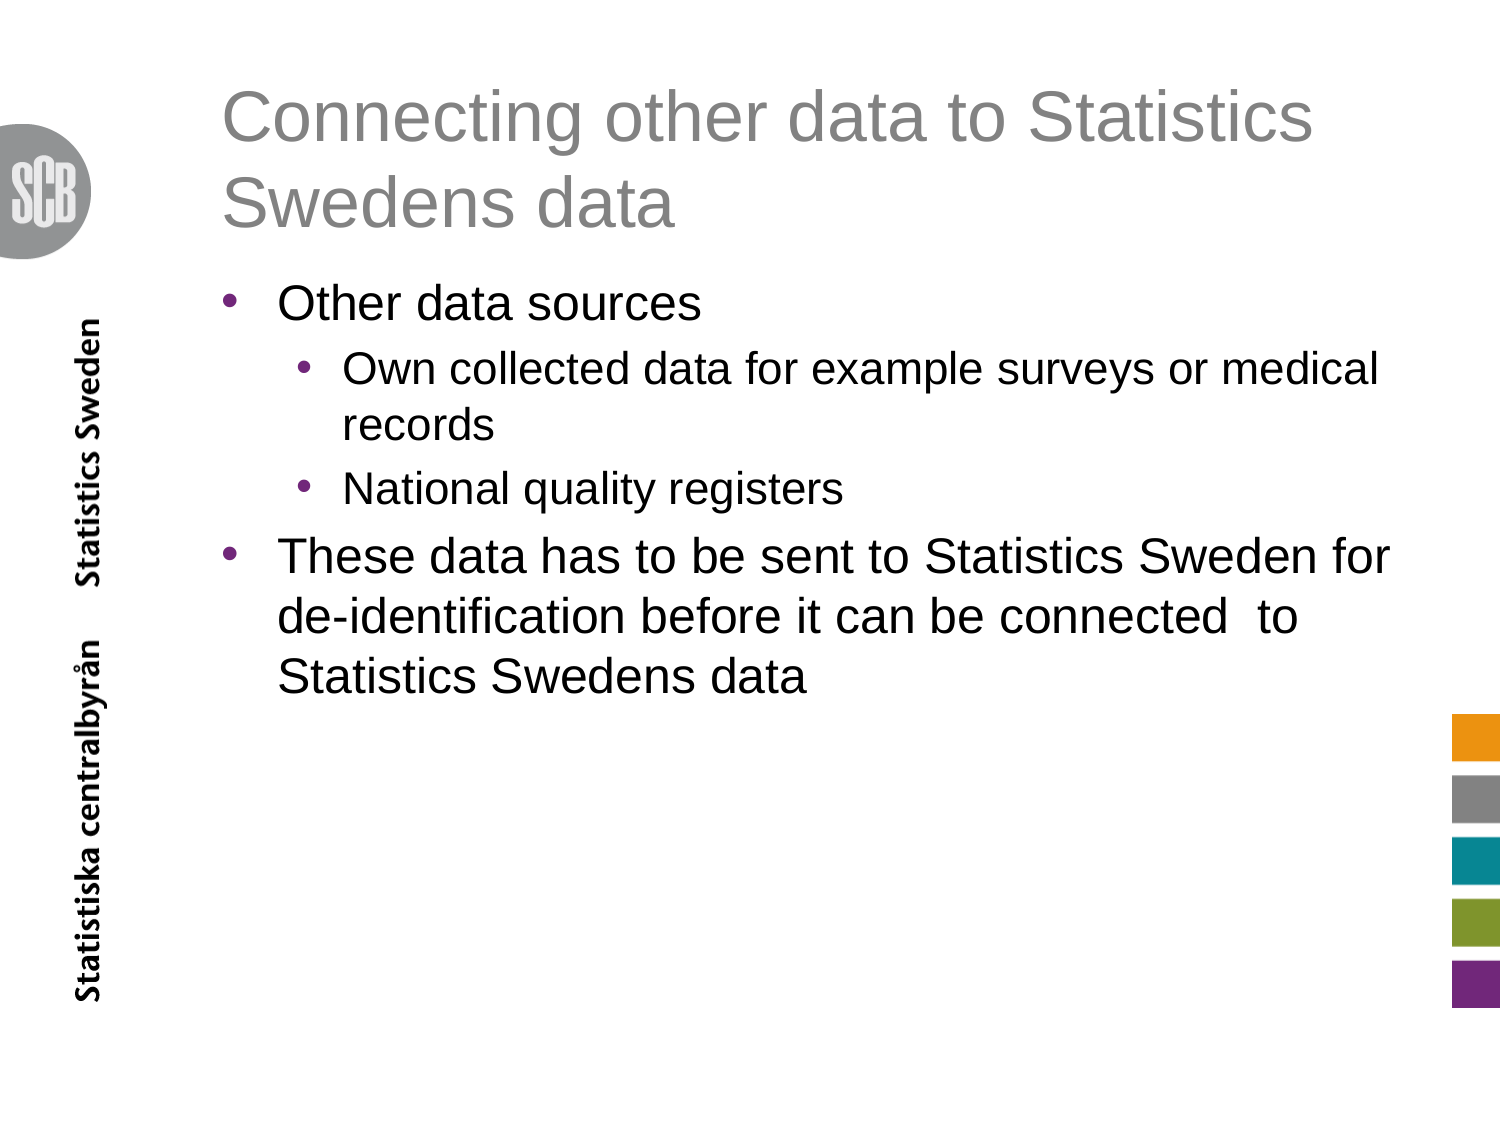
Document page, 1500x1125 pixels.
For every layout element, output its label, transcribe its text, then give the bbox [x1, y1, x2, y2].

picture [0, 124, 107, 1002]
list Other data sources Own collected data for example surveys or medical records National quality registers These data has to be sent to Statistics Sweden for de-identification before it can be connected to Statistics Swedens data [206, 262, 1425, 1005]
picture [1452, 714, 1500, 1008]
title Connecting other data to Statistics Swedens data [206, 62, 1425, 250]
